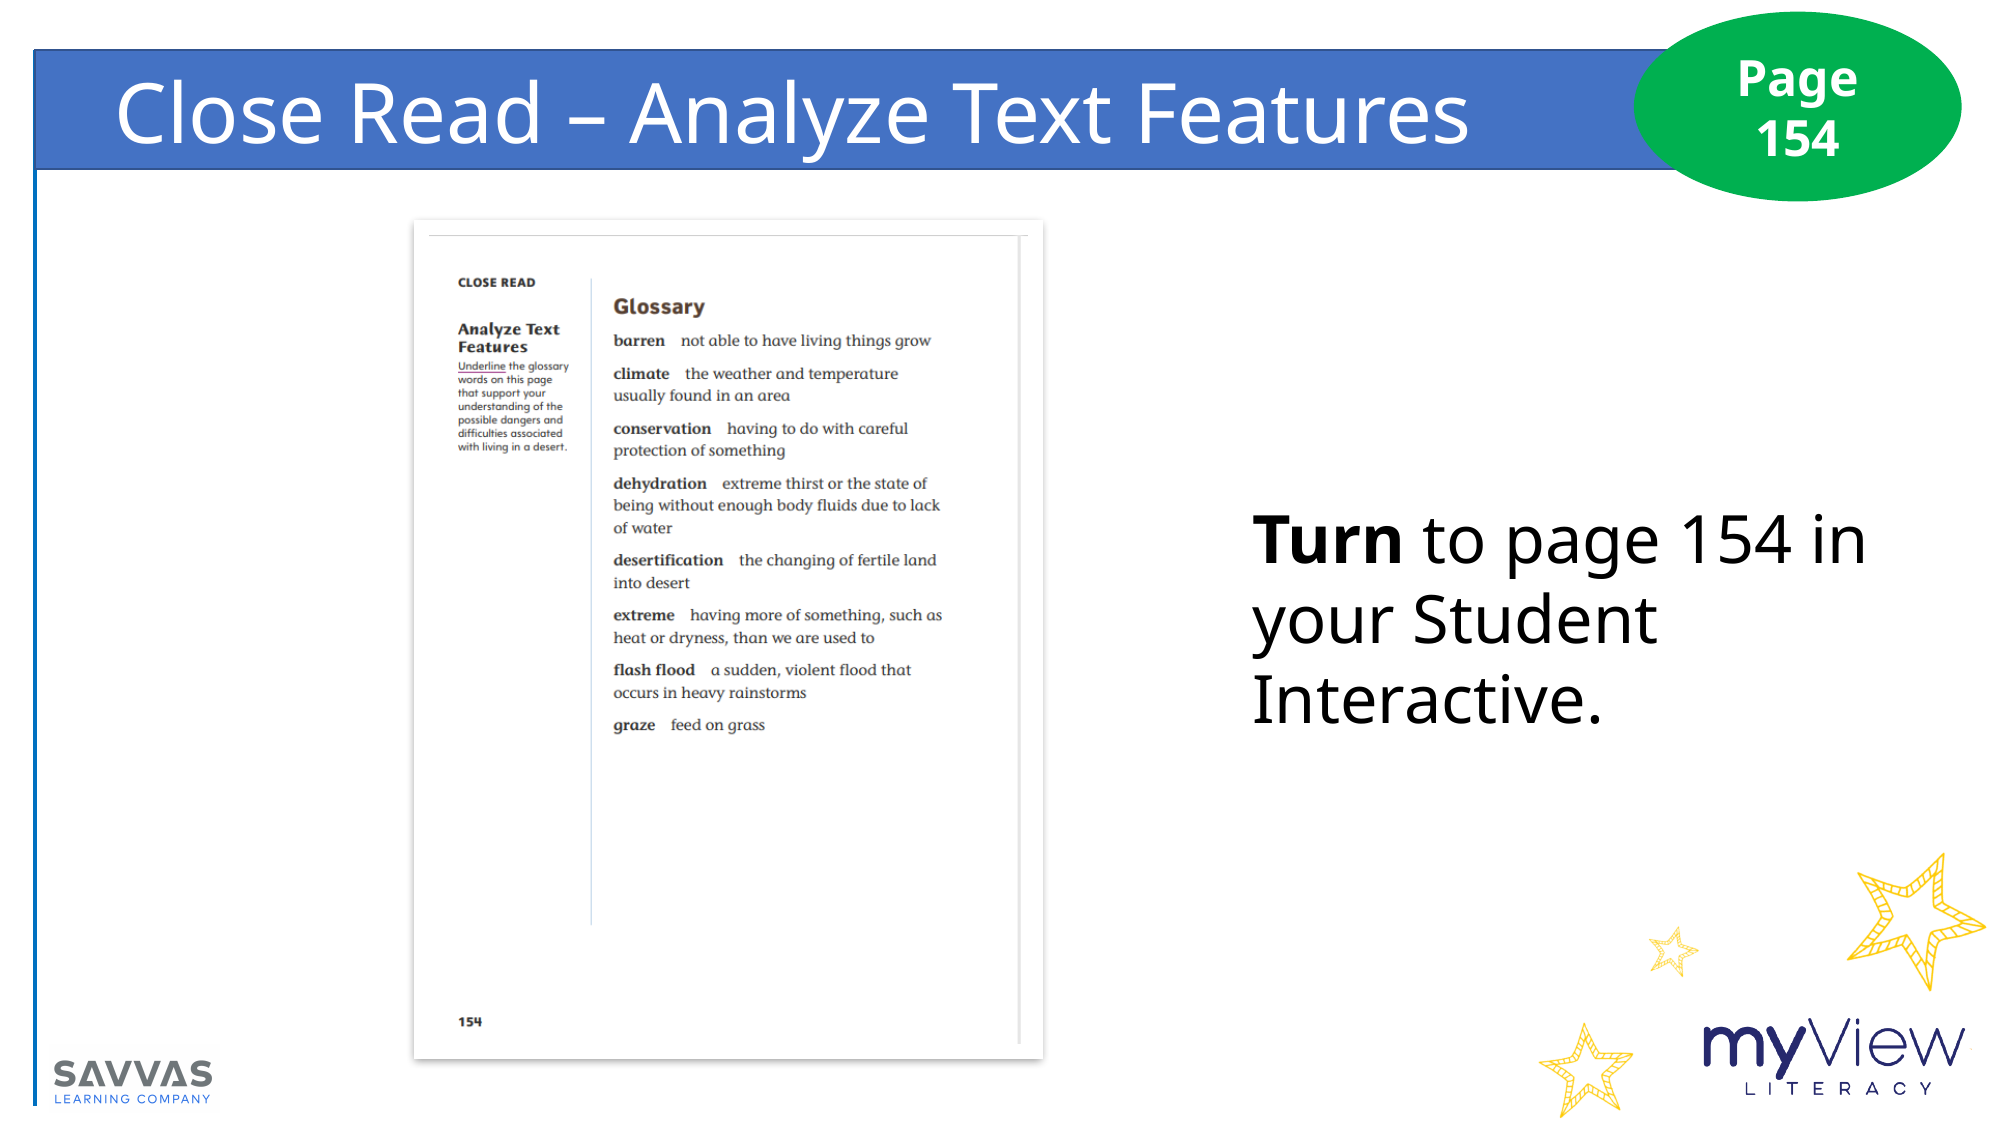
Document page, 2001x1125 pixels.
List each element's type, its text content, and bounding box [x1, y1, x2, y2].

picture [1509, 814, 2000, 1125]
picture [48, 1043, 220, 1113]
text_box Page 154 [1633, 11, 1962, 202]
text_box Turn to page 154 in your Student Interactive. [1237, 489, 1908, 745]
text_box Close Read – Analyze Text Features [36, 49, 1674, 170]
picture [428, 234, 1029, 1045]
